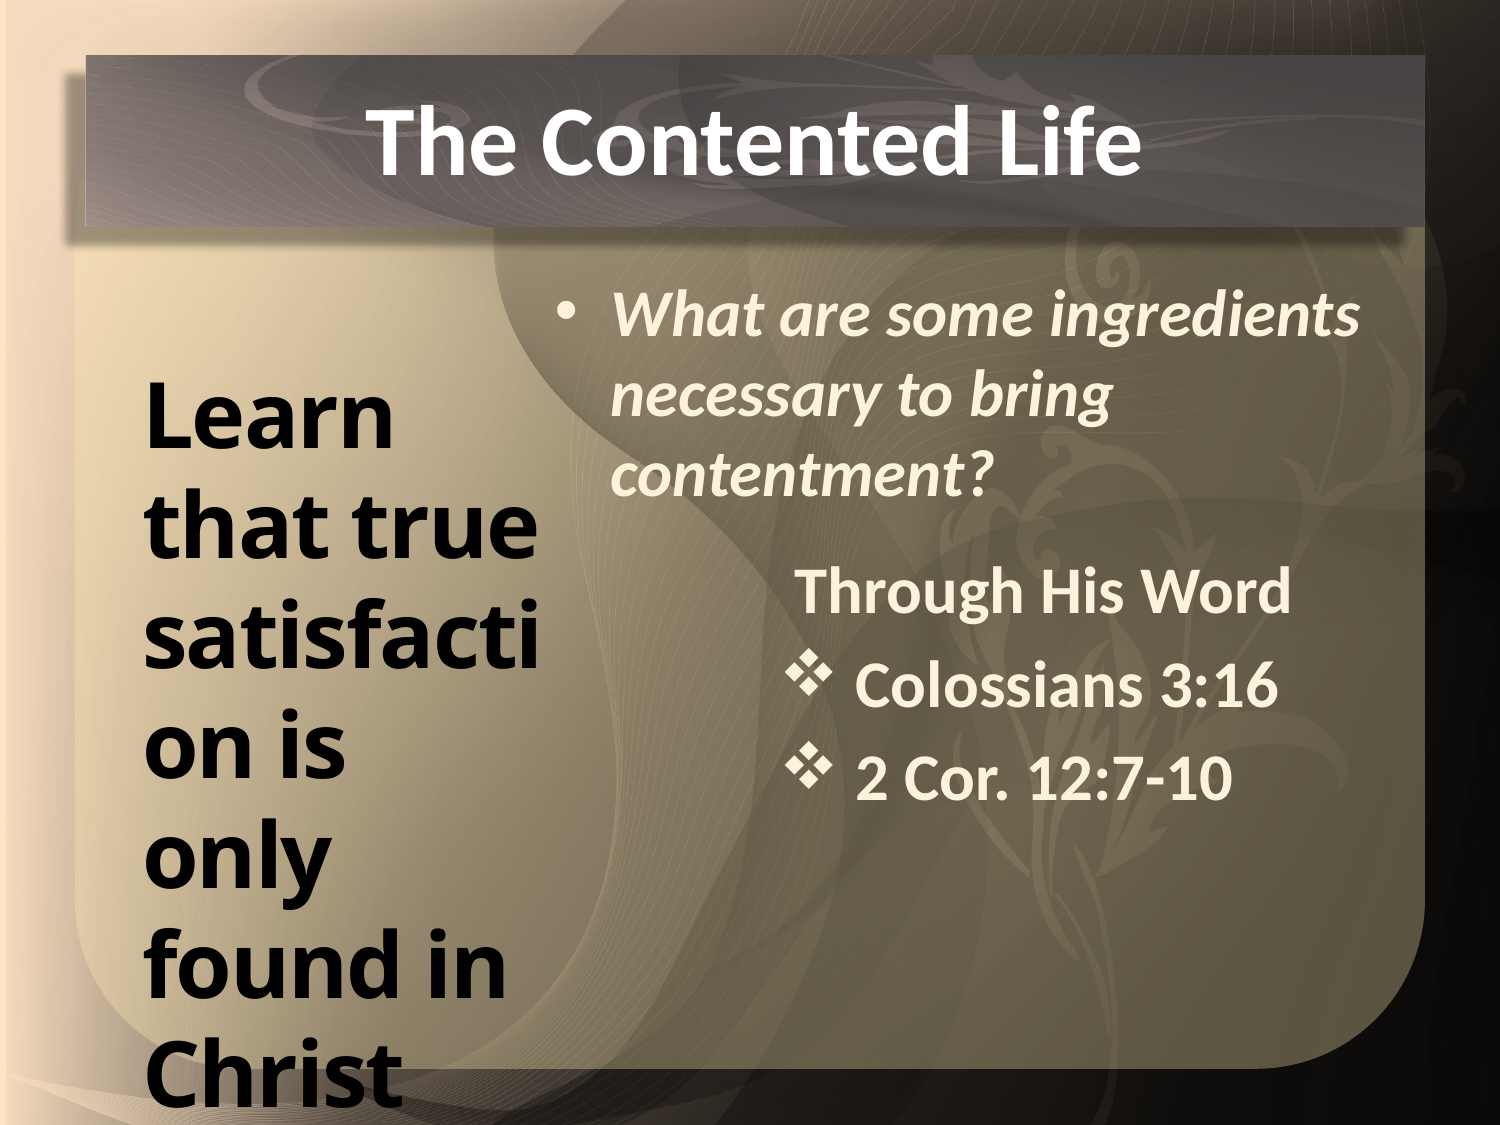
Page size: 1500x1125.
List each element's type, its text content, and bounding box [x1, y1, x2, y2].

title The Contented Life [846, 82, 1425, 188]
list What are some ingredients necessary to bring contentment? Through His Word Colossians 3:16 2 Cor. 12:7-10 [539, 261, 1425, 1005]
picture [669, 0, 841, 812]
title The Contented Life [85, 82, 664, 188]
text_box Learn that true satisfaction is only found in Christ [127, 349, 571, 1125]
